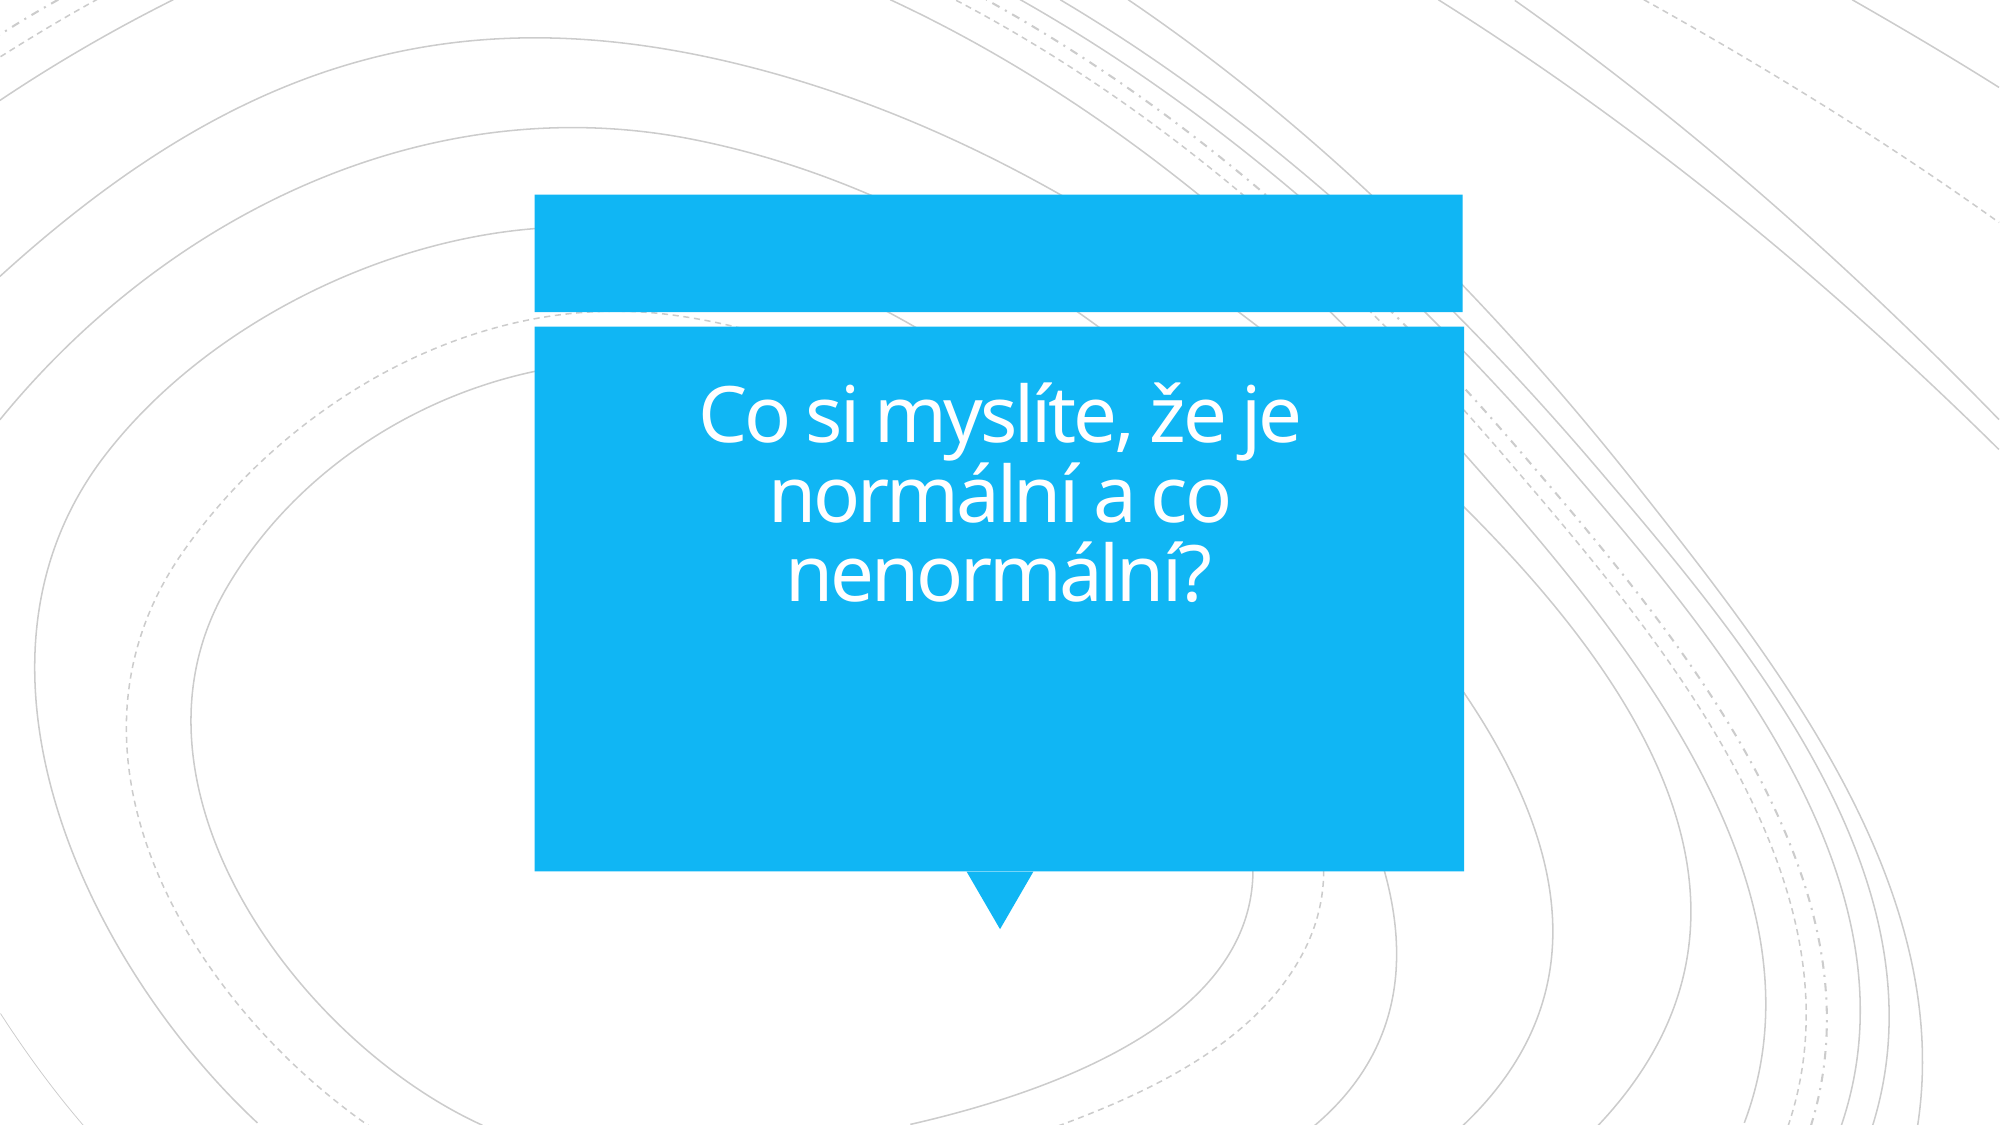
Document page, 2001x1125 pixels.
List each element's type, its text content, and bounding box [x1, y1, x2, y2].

title Co si myslíte, že je normální a co nenormální? [548, 340, 1450, 618]
